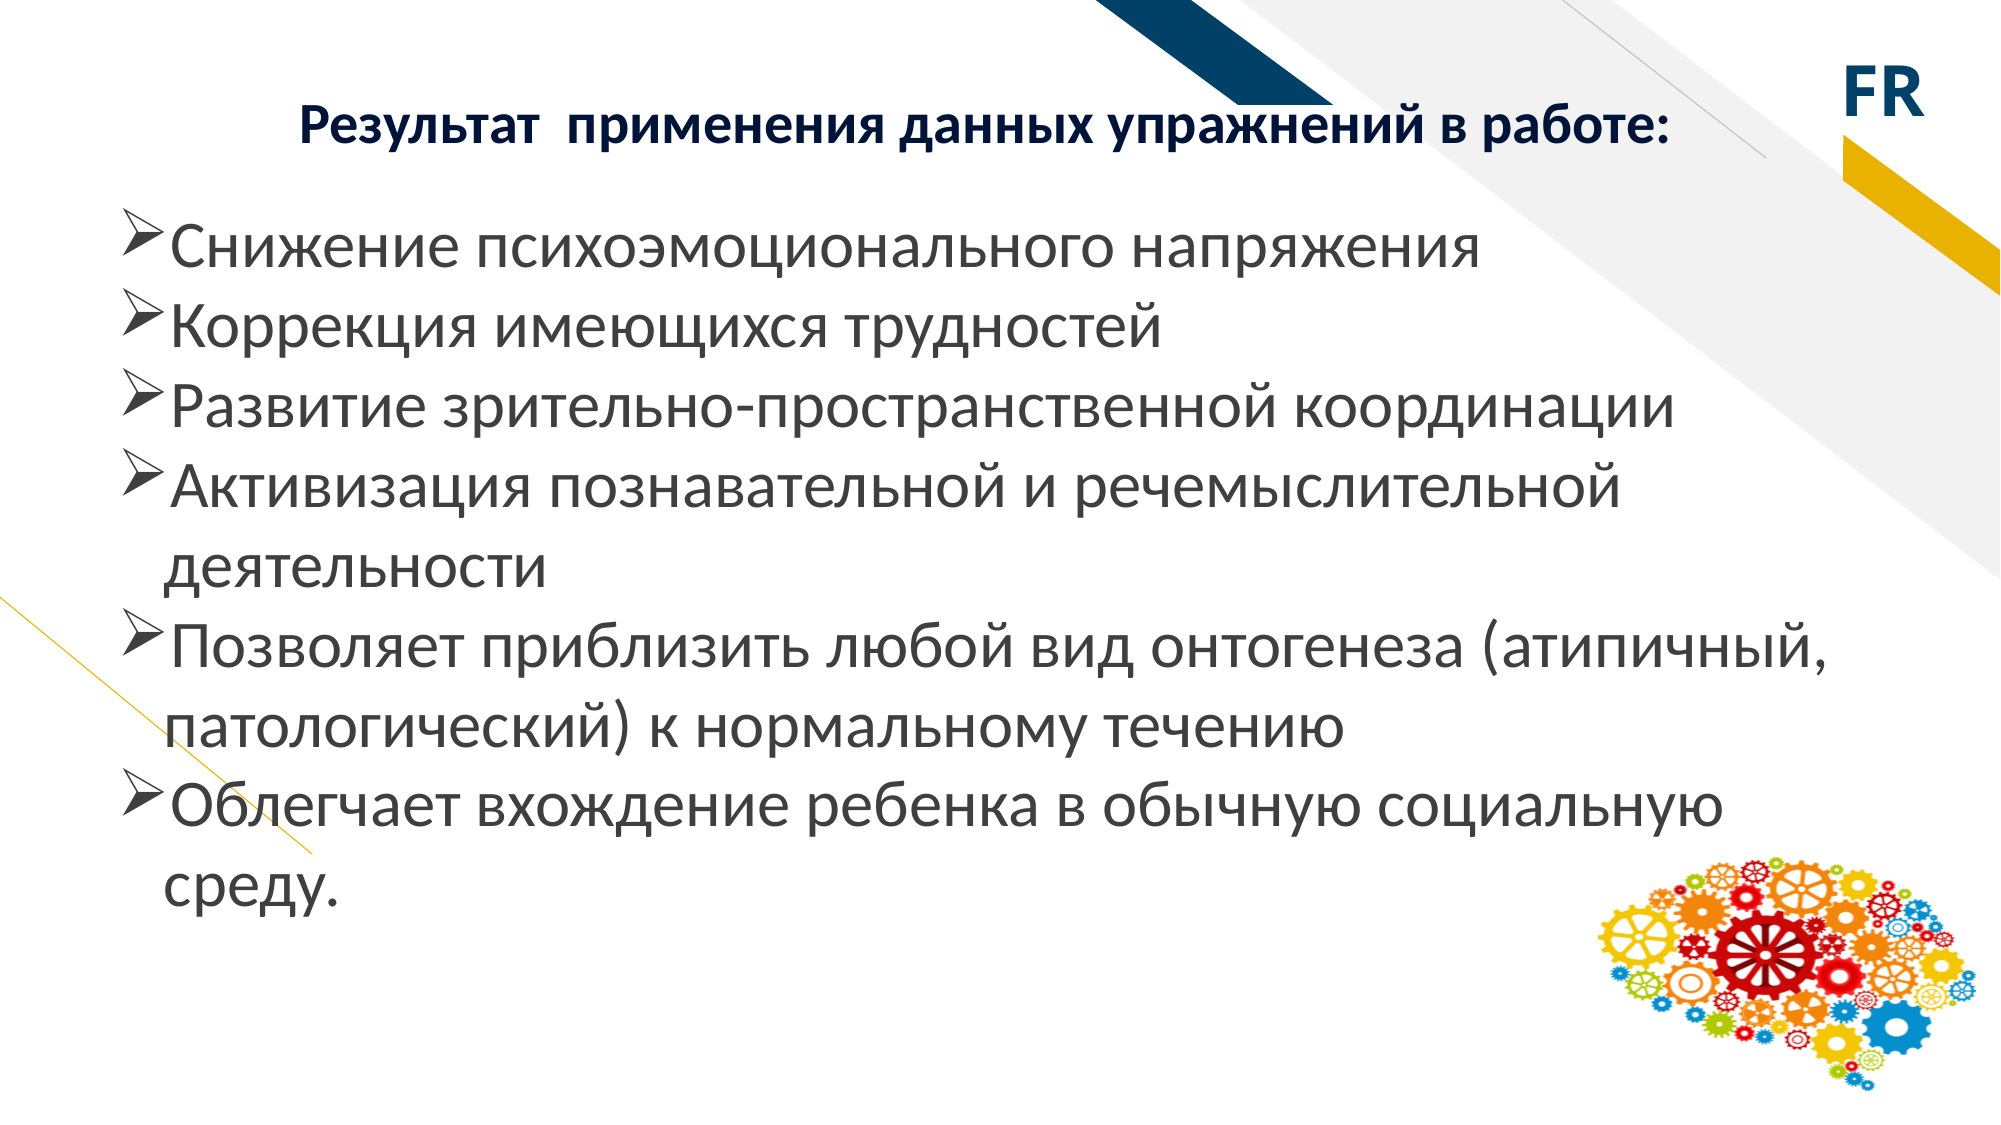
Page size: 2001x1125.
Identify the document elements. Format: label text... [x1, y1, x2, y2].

text_box Результат применения данных упражнений в работе: Снижение психоэмоционального напряжения Коррекция имеющихся трудностей Развитие зрительно-пространственной координации Активизация познавательной и речемыслительной деятельности Позволяет приблизить любой вид онтогенеза (атипичный, патологический) к нормальному течению Облегчает вхождение ребенка в обычную социальную среду. [102, 78, 1882, 928]
picture [1598, 857, 1976, 1091]
